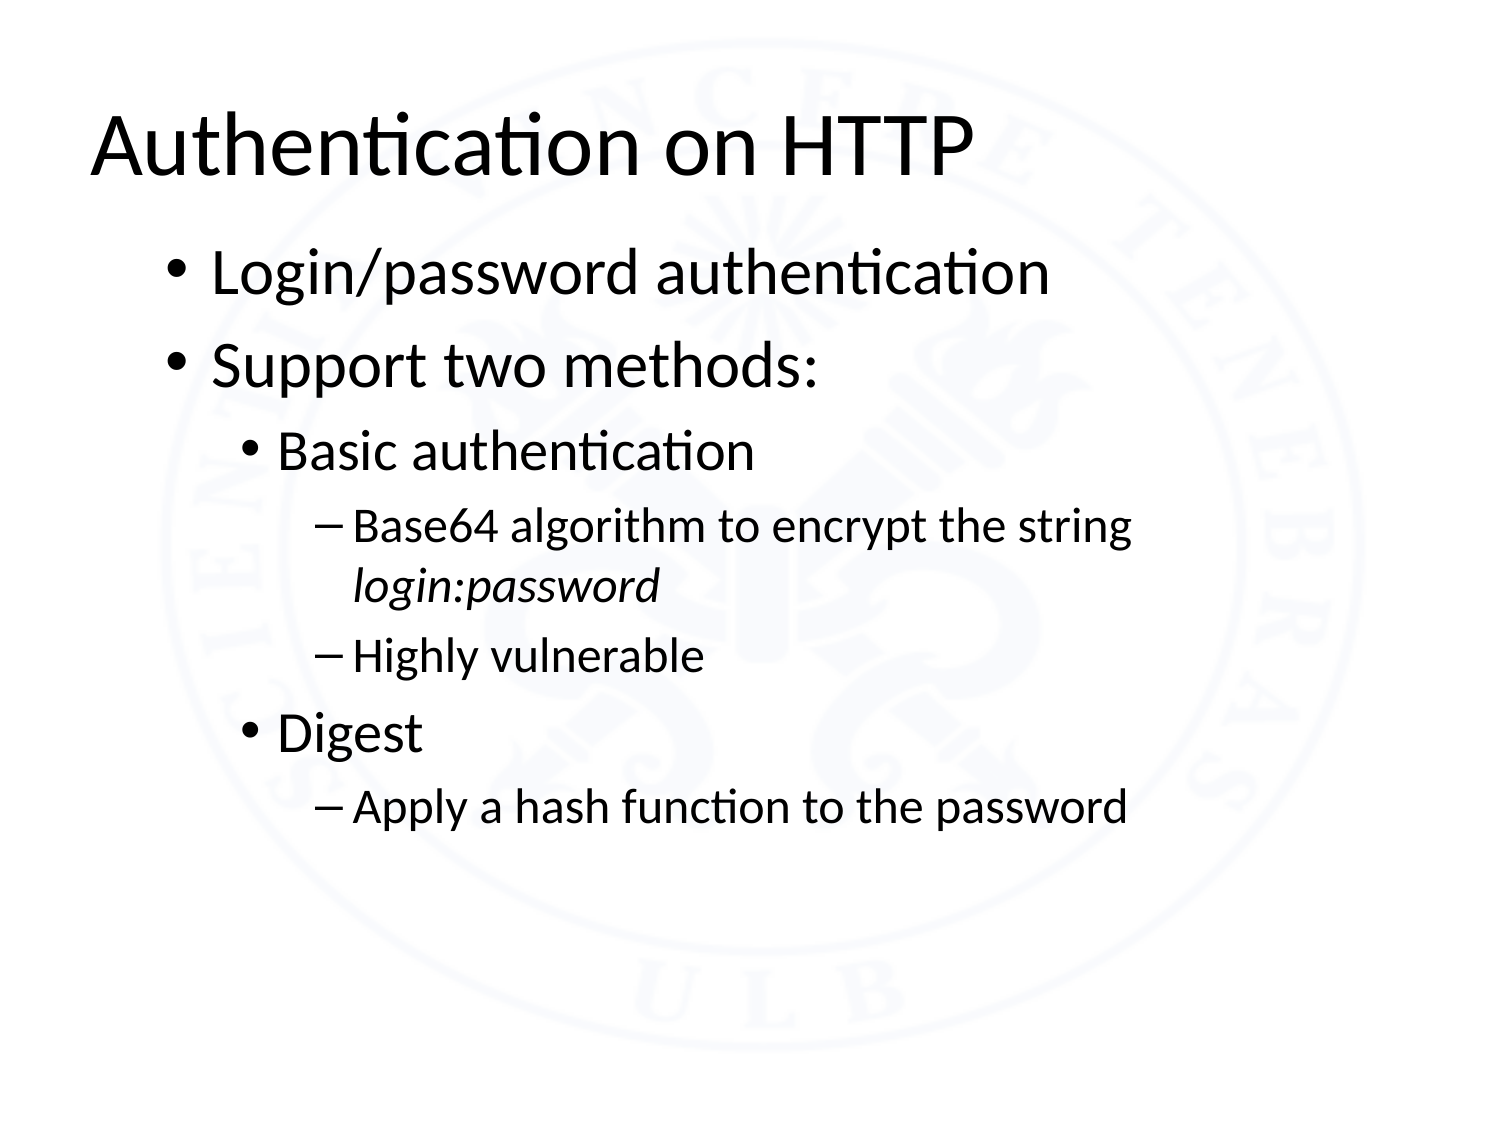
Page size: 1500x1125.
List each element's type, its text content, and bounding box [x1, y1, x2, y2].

list Login/password authentication Support two methods: Basic authentication Base64 algorithm to encrypt the string login:password Highly vulnerable Digest Apply a hash function to the password [75, 219, 1425, 1005]
title Authentication on HTTP [75, 45, 1425, 219]
